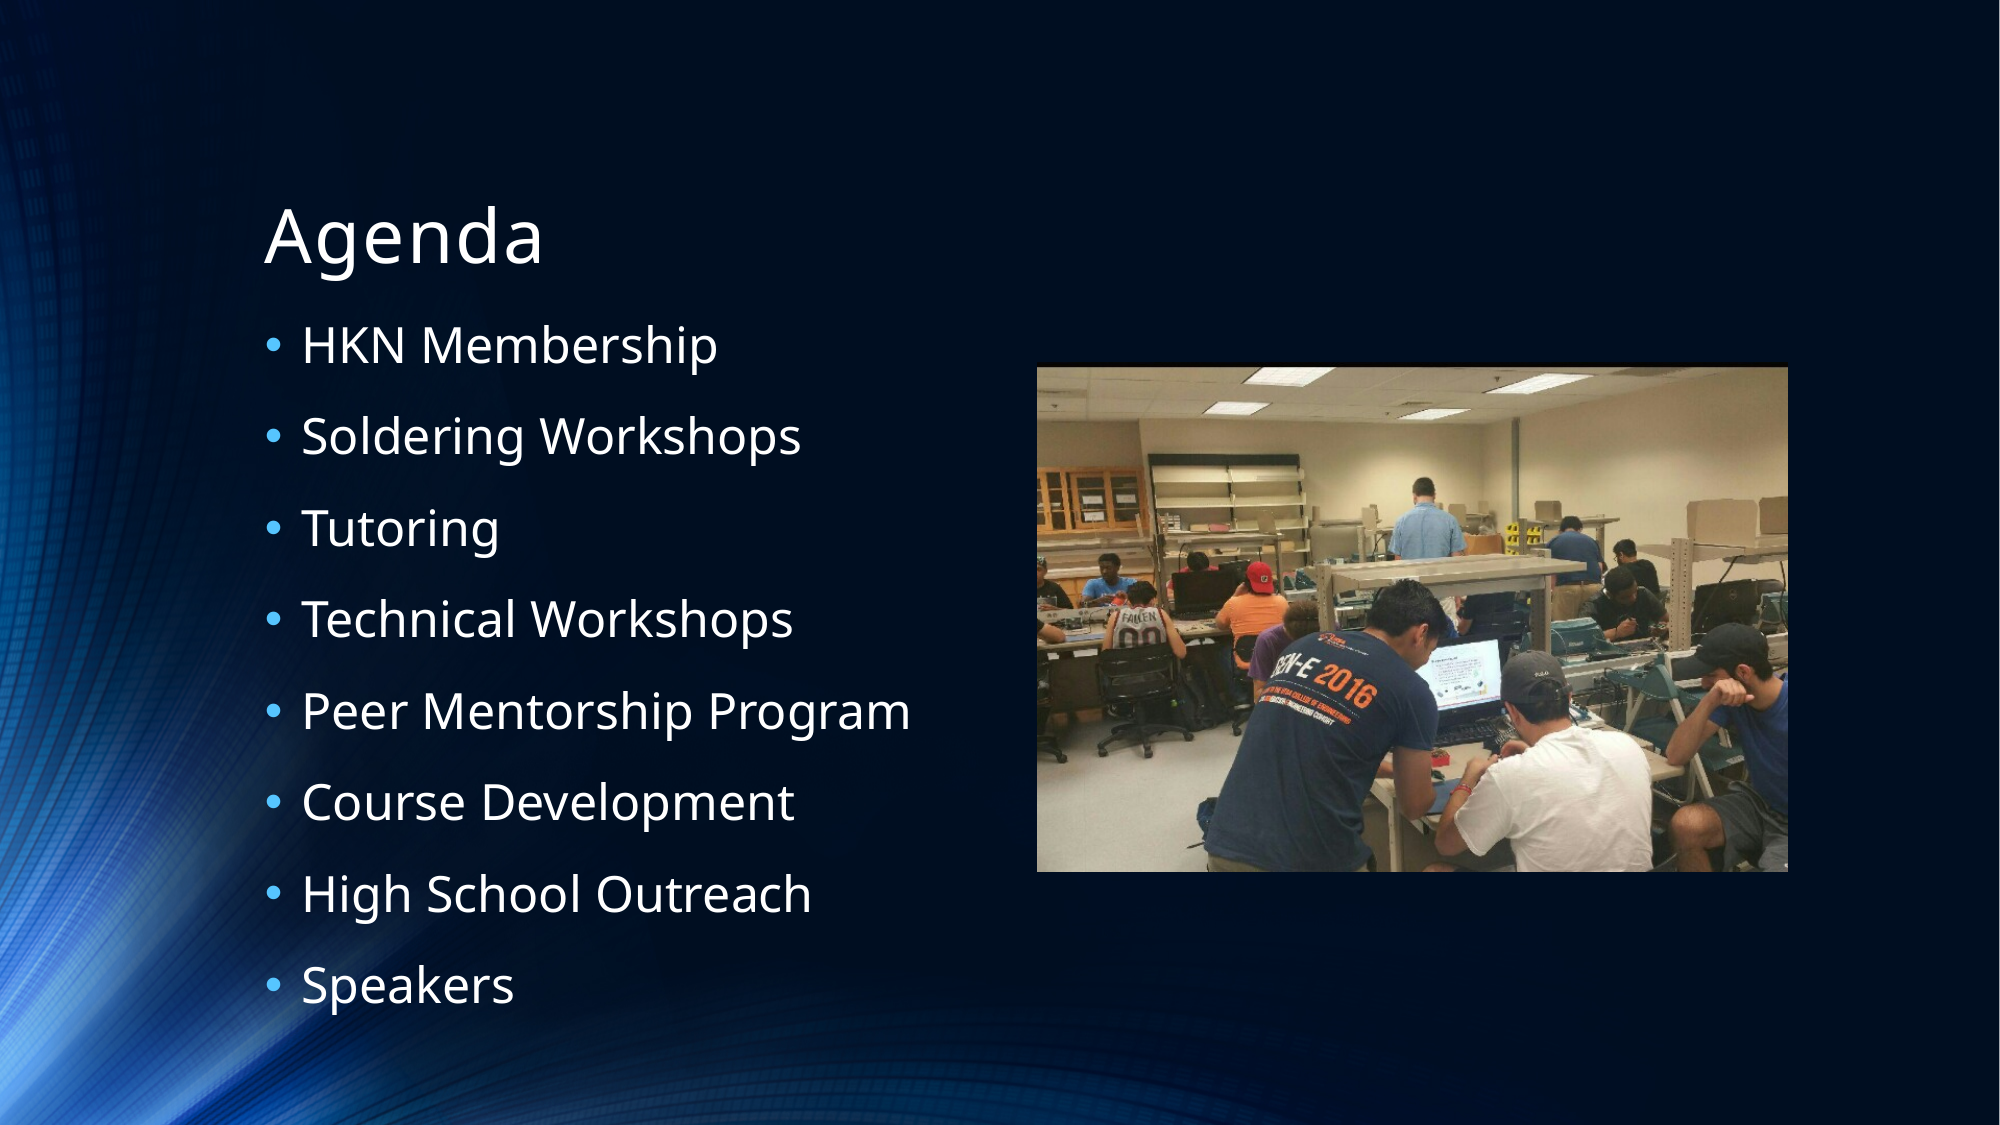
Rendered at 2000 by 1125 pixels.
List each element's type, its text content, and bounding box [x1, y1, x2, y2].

picture [0, 0, 2000, 1125]
title Agenda [249, 62, 1750, 288]
list HKN Membership Soldering Workshops Tutoring Technical Workshops Peer Mentorship Program Course Development High School Outreach Speakers [249, 312, 1749, 988]
